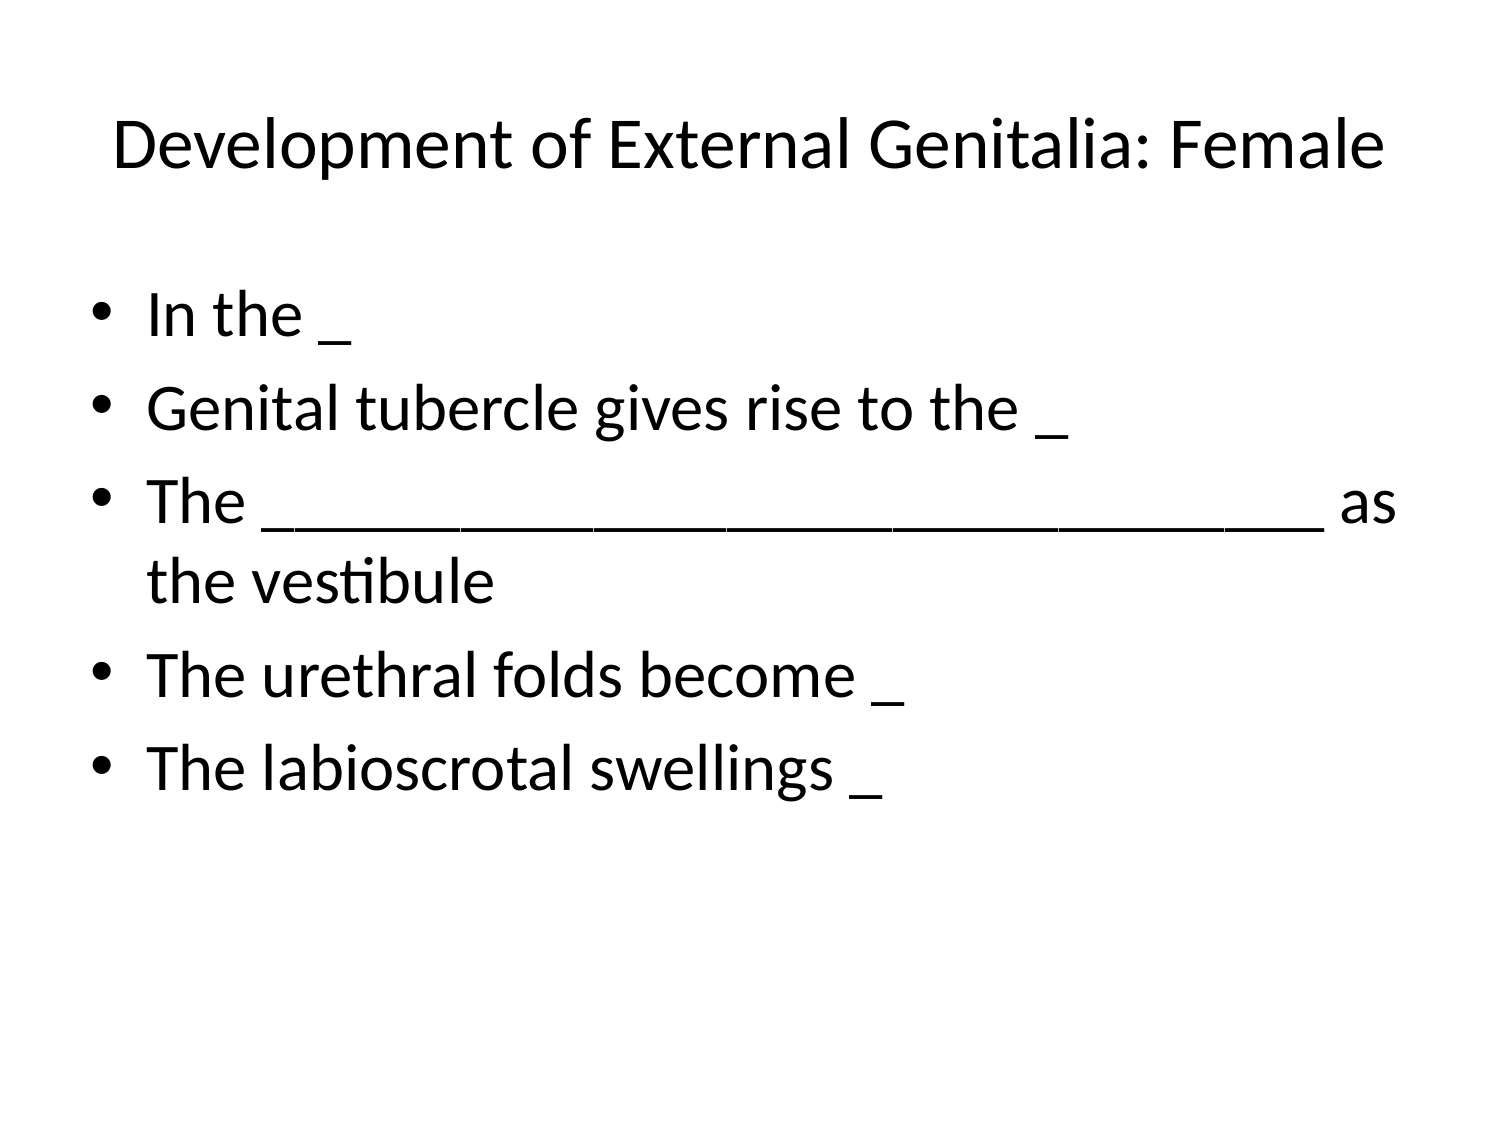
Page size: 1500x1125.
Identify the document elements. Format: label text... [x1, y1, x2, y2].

list In the _ Genital tubercle gives rise to the _ The ________________________________ as the vestibule The urethral folds become _ The labioscrotal swellings _ [75, 262, 1425, 1005]
title Development of External Genitalia: Female [75, 45, 1425, 233]
